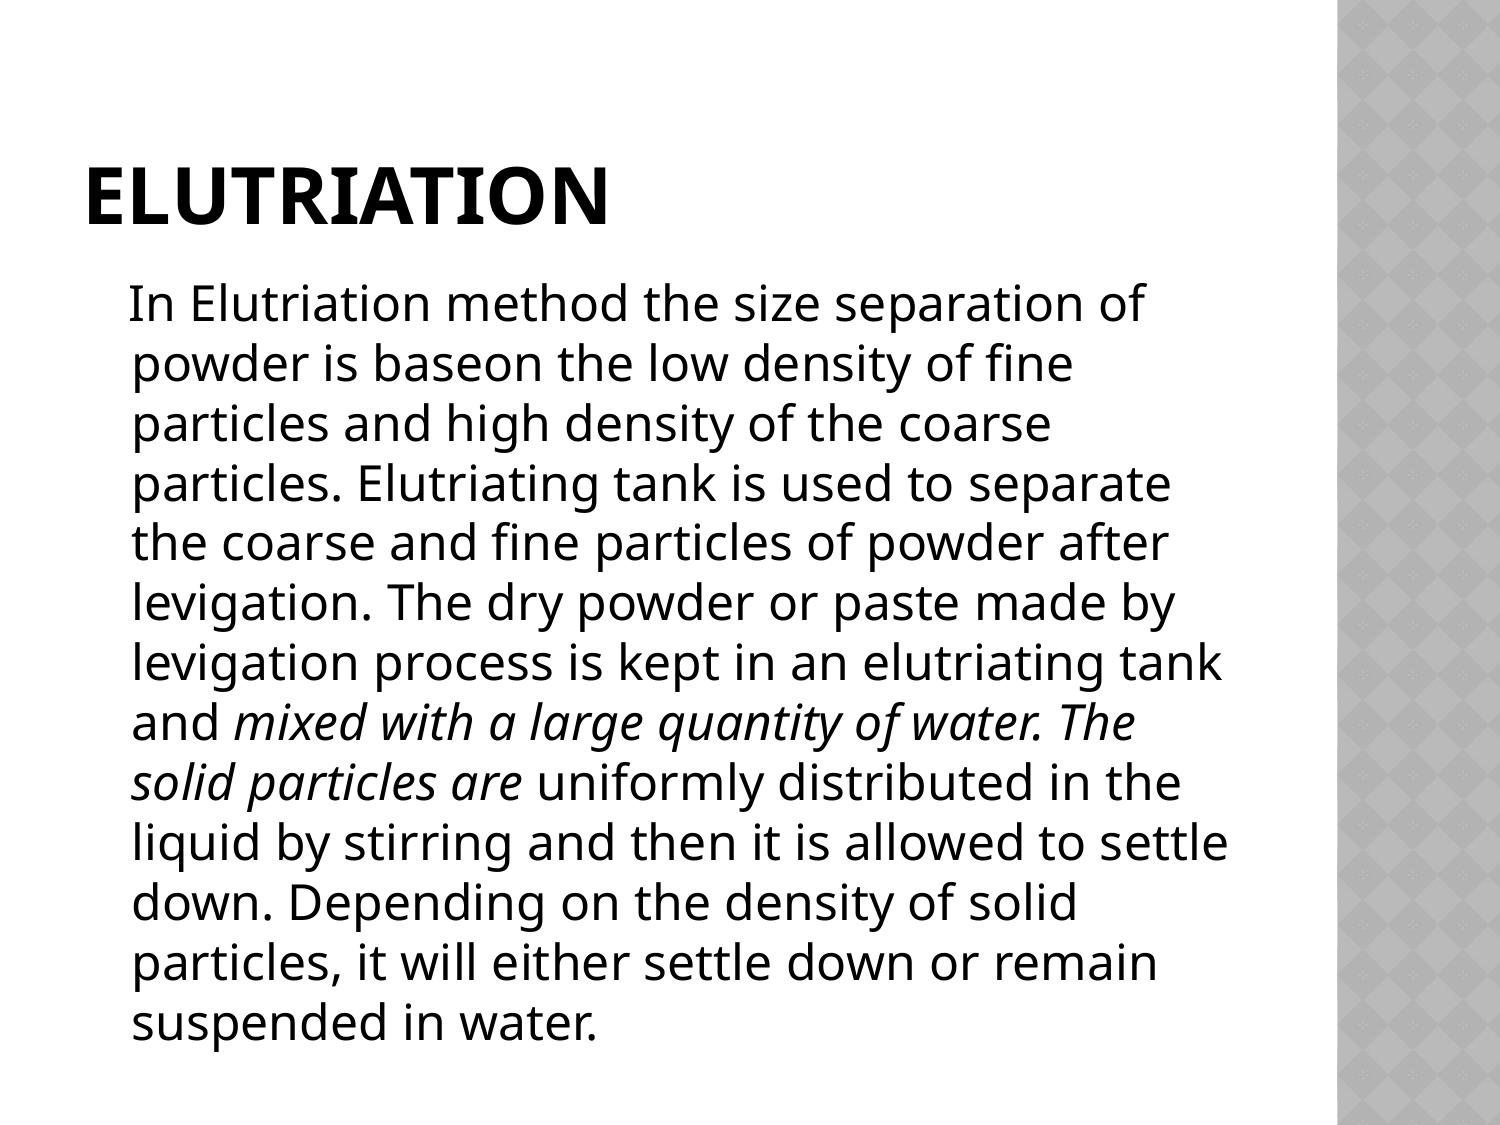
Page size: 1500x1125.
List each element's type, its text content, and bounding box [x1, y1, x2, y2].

title Elutriation [75, 52, 1263, 240]
list In Elutriation method the size separation of powder is baseon the low density of fine particles and high density of the coarse particles. Elutriating tank is used to separate the coarse and fine particles of powder after levigation. The dry powder or paste made by levigation process is kept in an elutriating tank and mixed with a large quantity of water. The solid particles are uniformly distributed in the liquid by stirring and then it is allowed to settle down. Depending on the density of solid particles, it will either settle down or remain suspended in water. [75, 264, 1263, 1059]
